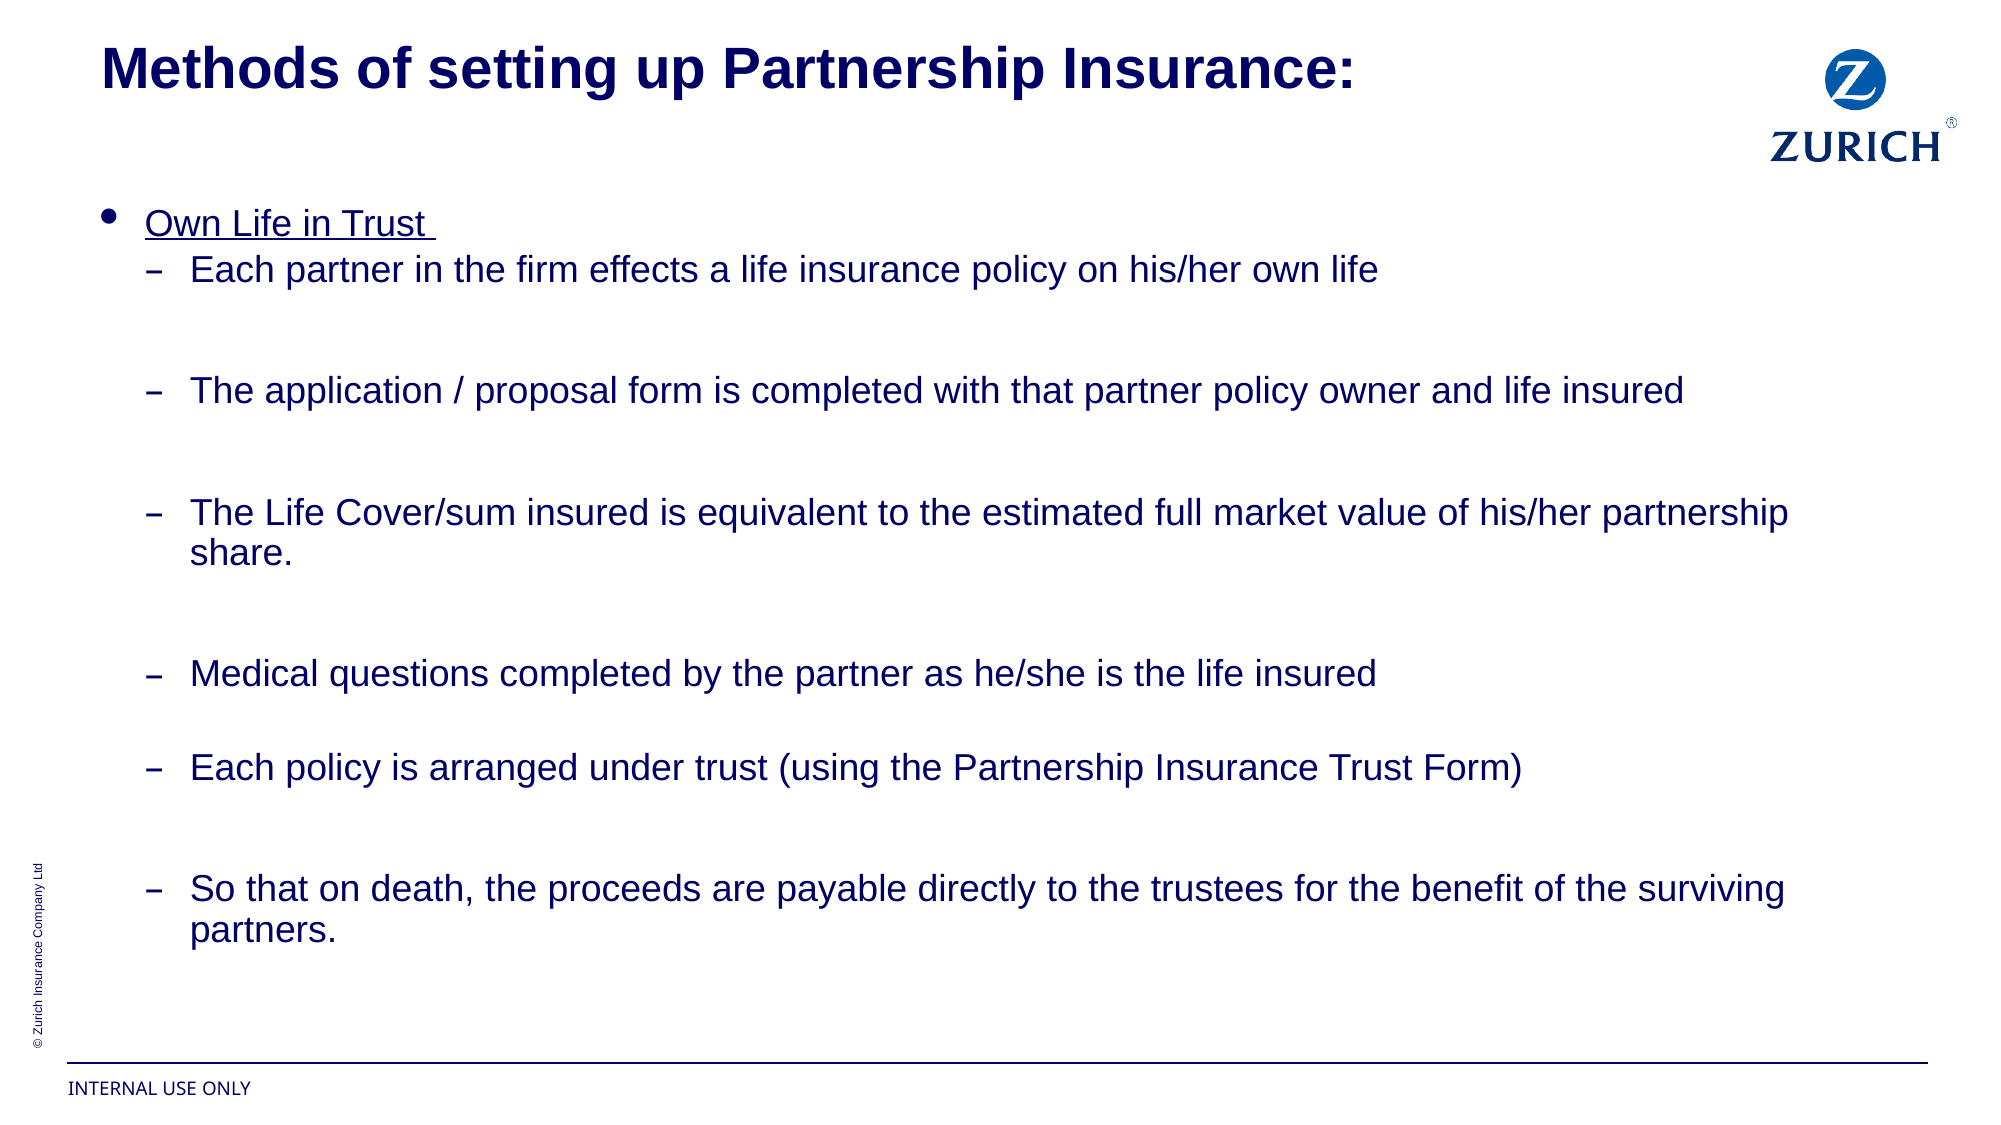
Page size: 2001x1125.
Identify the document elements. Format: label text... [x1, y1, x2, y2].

list Own Life in Trust Each partner in the firm effects a life insurance policy on his/her own life The application / proposal form is completed with that partner policy owner and life insured The Life Cover/sum insured is equivalent to the estimated full market value of his/her partnership share. Medical questions completed by the partner as he/she is the life insured Each policy is arranged under trust (using the Partnership Insurance Trust Form) So that on death, the proceeds are payable directly to the trustees for the benefit of the surviving partners. [86, 196, 1895, 988]
title Methods of setting up Partnership Insurance: [86, 30, 1584, 126]
picture [1770, 49, 1957, 162]
